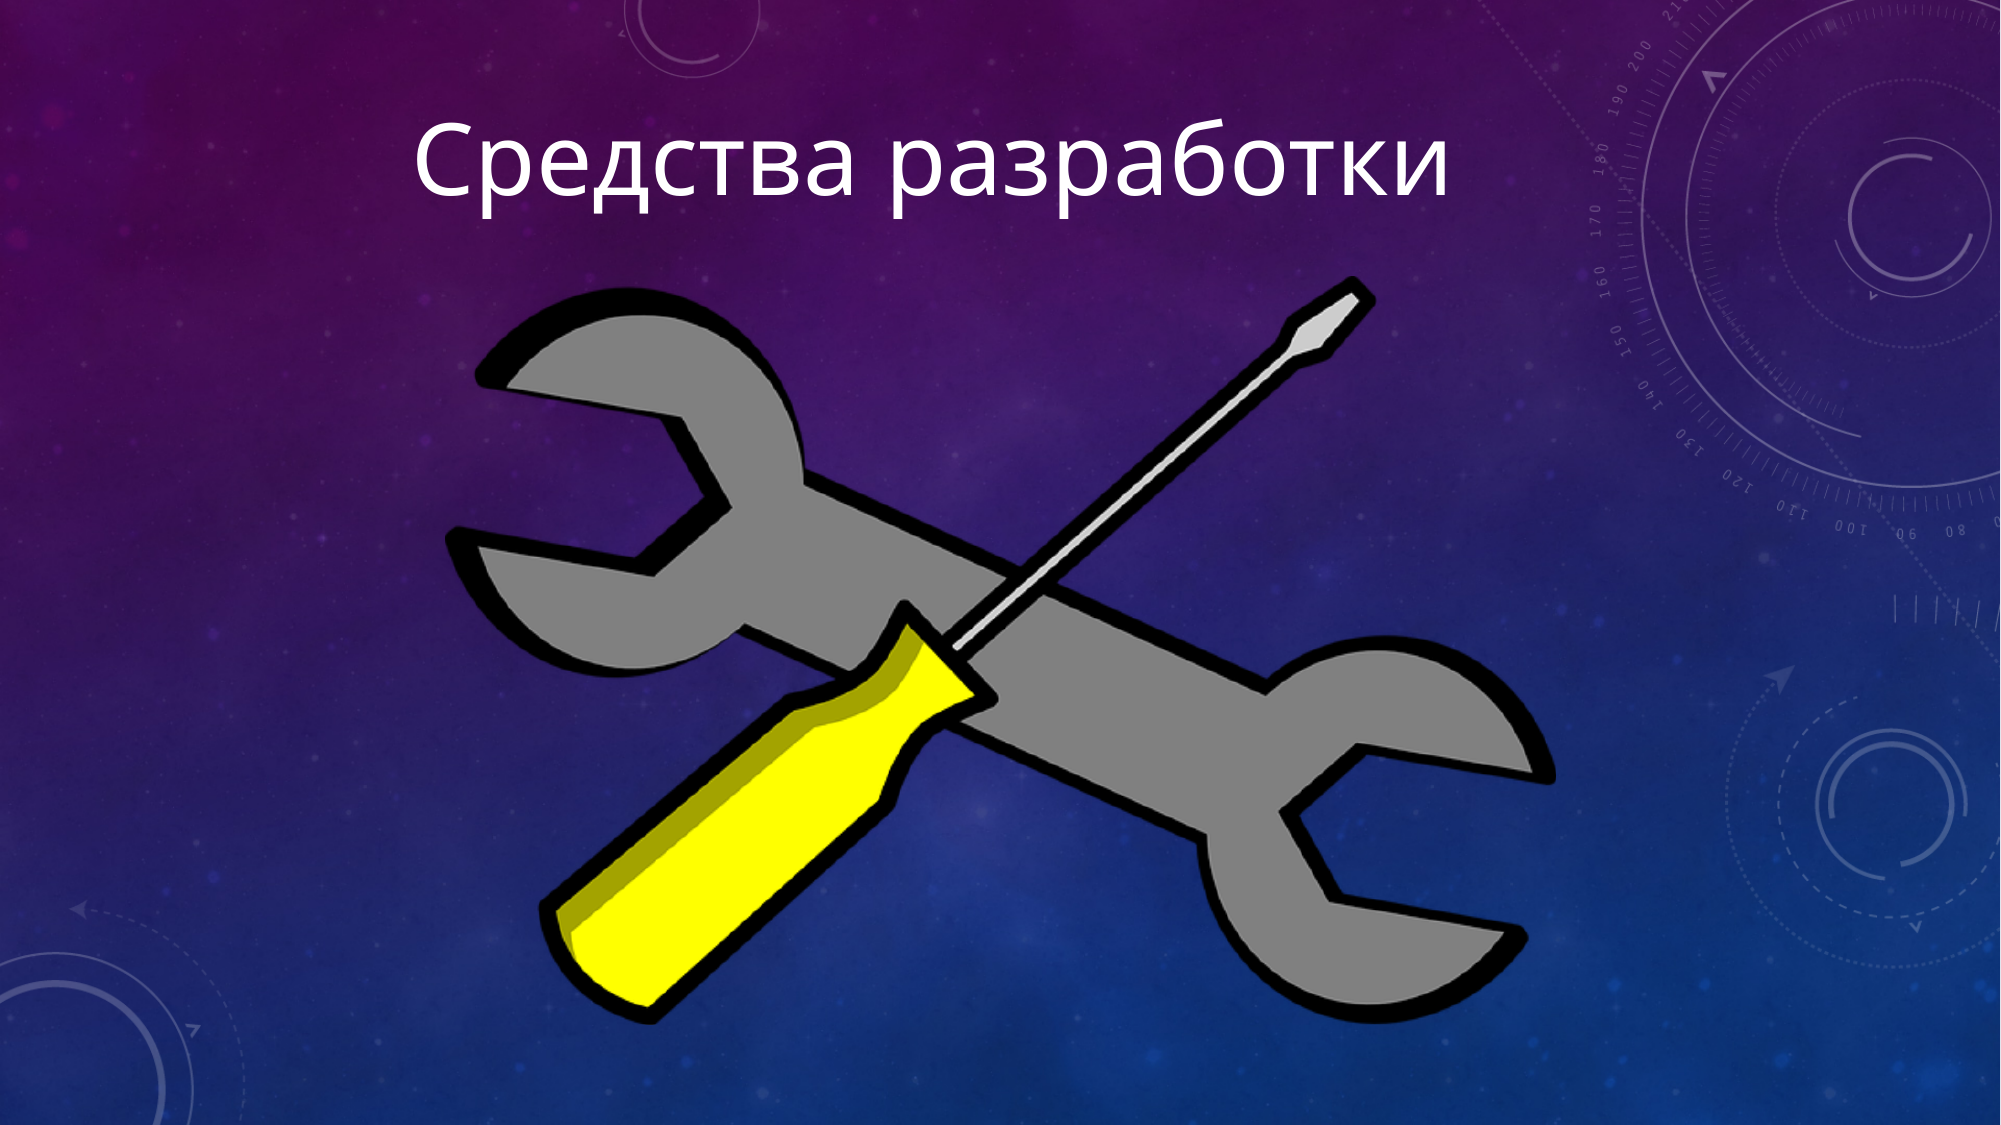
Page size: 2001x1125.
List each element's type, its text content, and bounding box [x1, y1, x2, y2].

title Средства разработки [101, 36, 1764, 275]
picture [0, 0, 2001, 1125]
